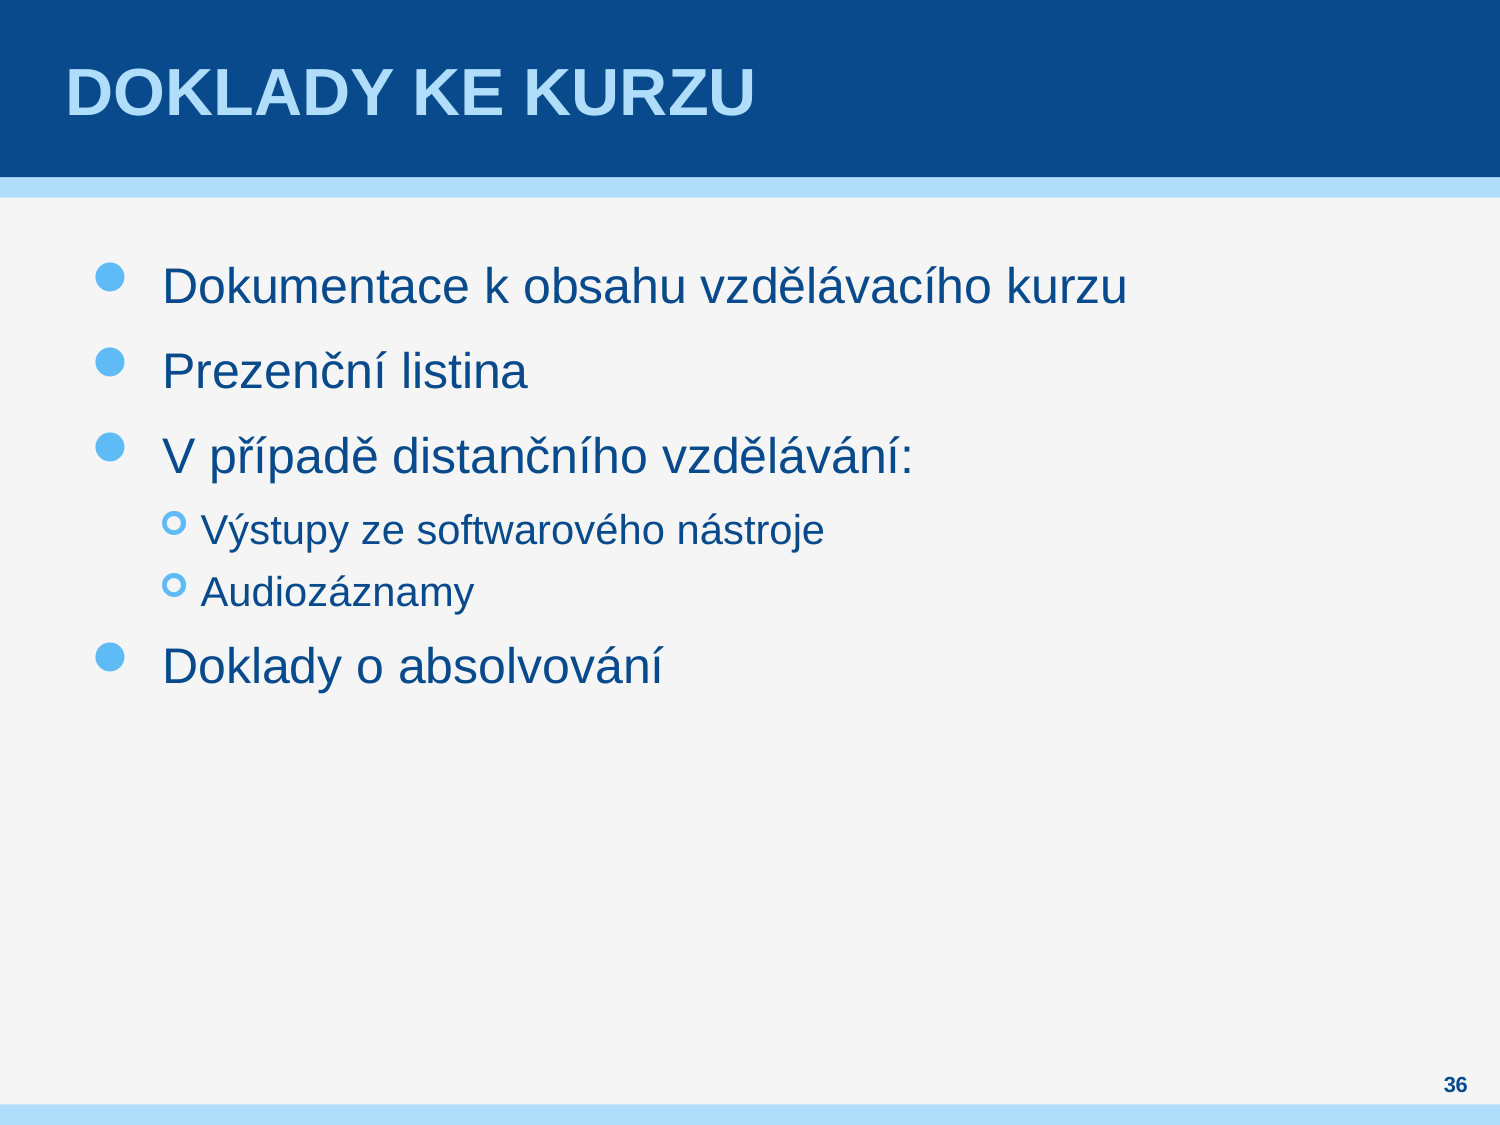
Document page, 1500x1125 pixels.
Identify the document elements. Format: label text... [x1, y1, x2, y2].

text_box Dokumentace k obsahu vzdělávacího kurzu Prezenční listina V případě distančního vzdělávání: Výstupy ze softwarového nástroje Audiozáznamy Doklady o absolvování [91, 253, 1462, 1069]
slide_number 36 [1417, 1068, 1495, 1099]
title Doklady ke kurzu [59, 0, 1495, 178]
